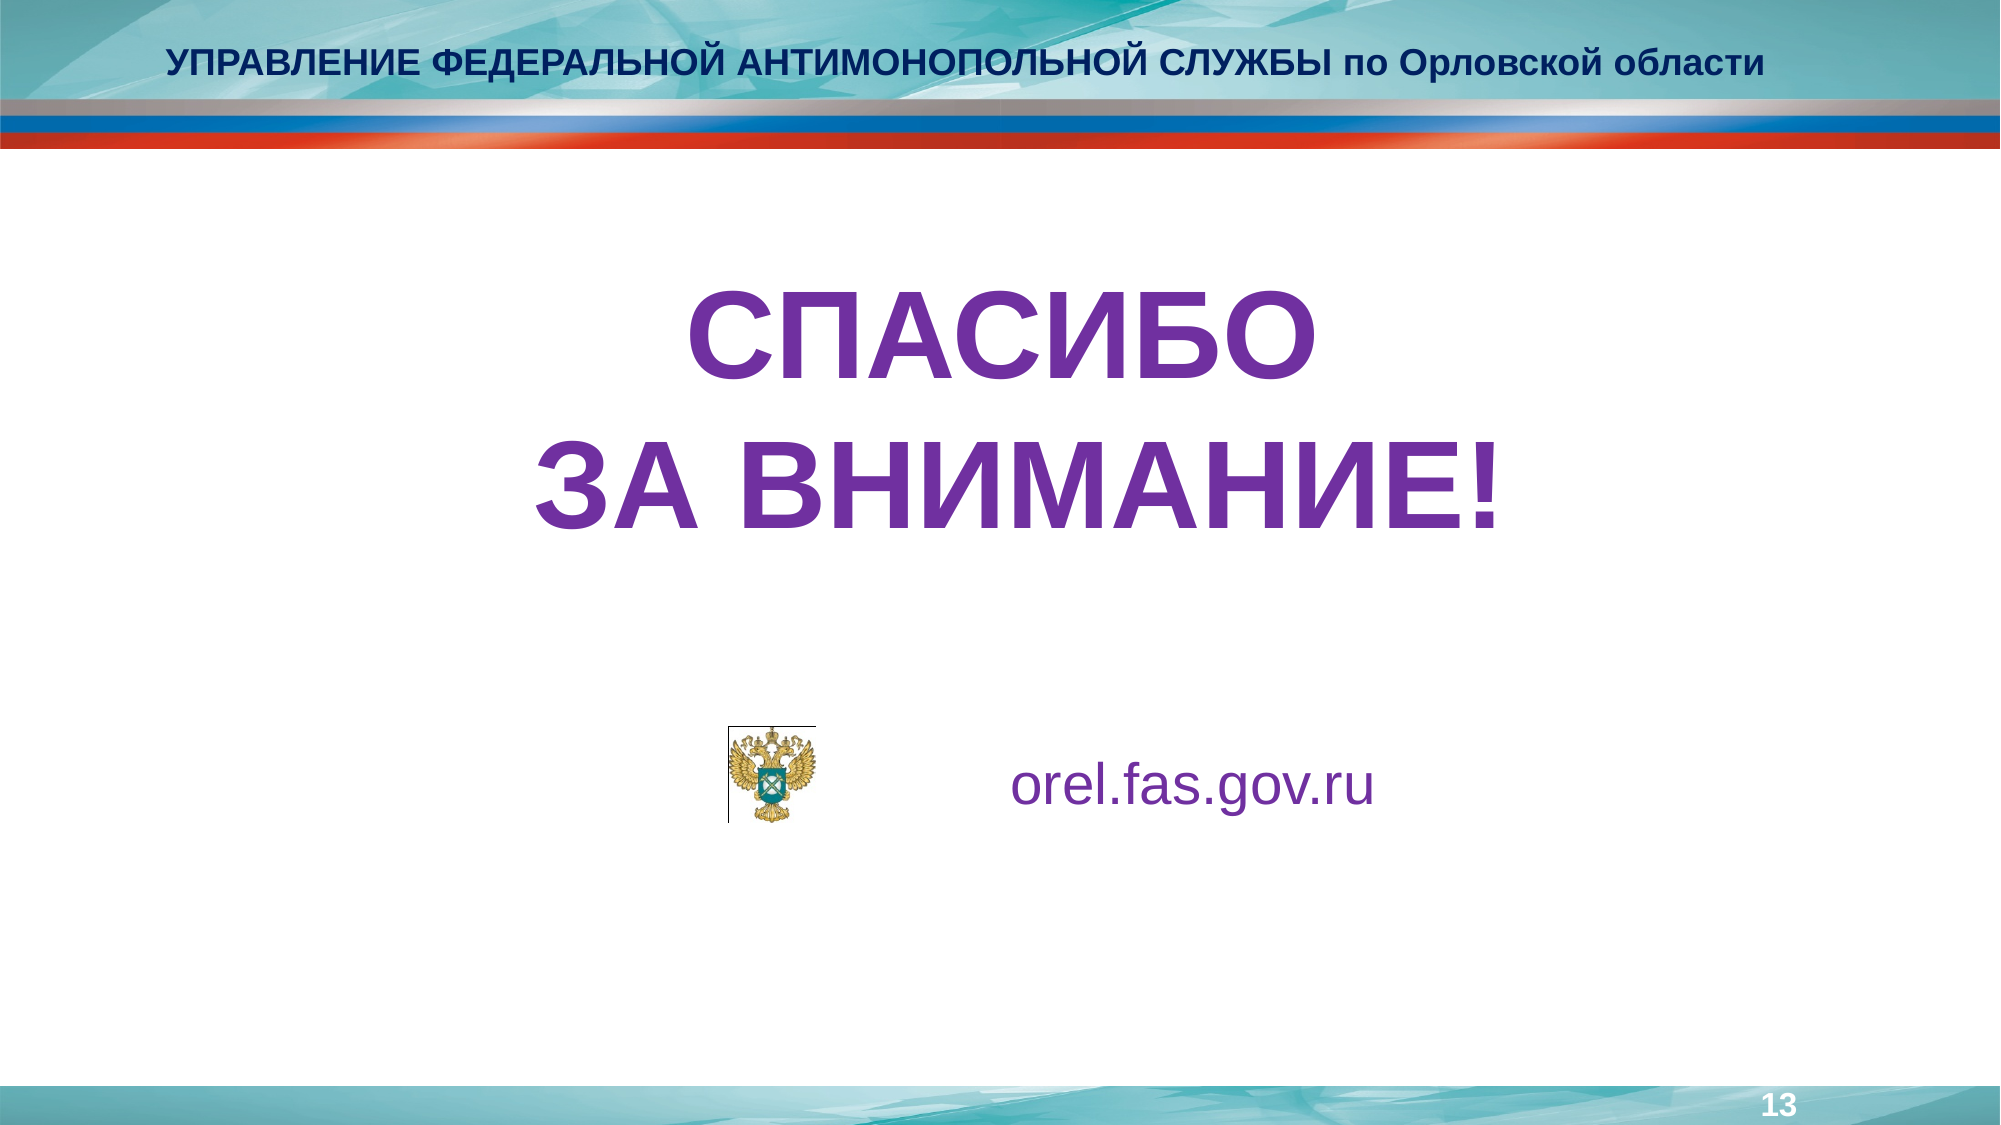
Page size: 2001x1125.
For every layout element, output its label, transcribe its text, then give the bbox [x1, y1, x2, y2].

picture [0, 1086, 1433, 1125]
text_box СПАСИБО ЗА ВНИМАНИЕ! [367, 246, 1673, 561]
text_box УПРАВЛЕНИЕ ФЕДЕРАЛЬНОЙ АНТИМОНОПОЛЬНОЙ СЛУЖБЫ по Орловской области [21, 31, 1922, 136]
picture [0, 0, 2000, 149]
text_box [728, 726, 1417, 1076]
picture [1813, 1086, 2000, 1125]
text_box 13 [1433, 1074, 1813, 1125]
